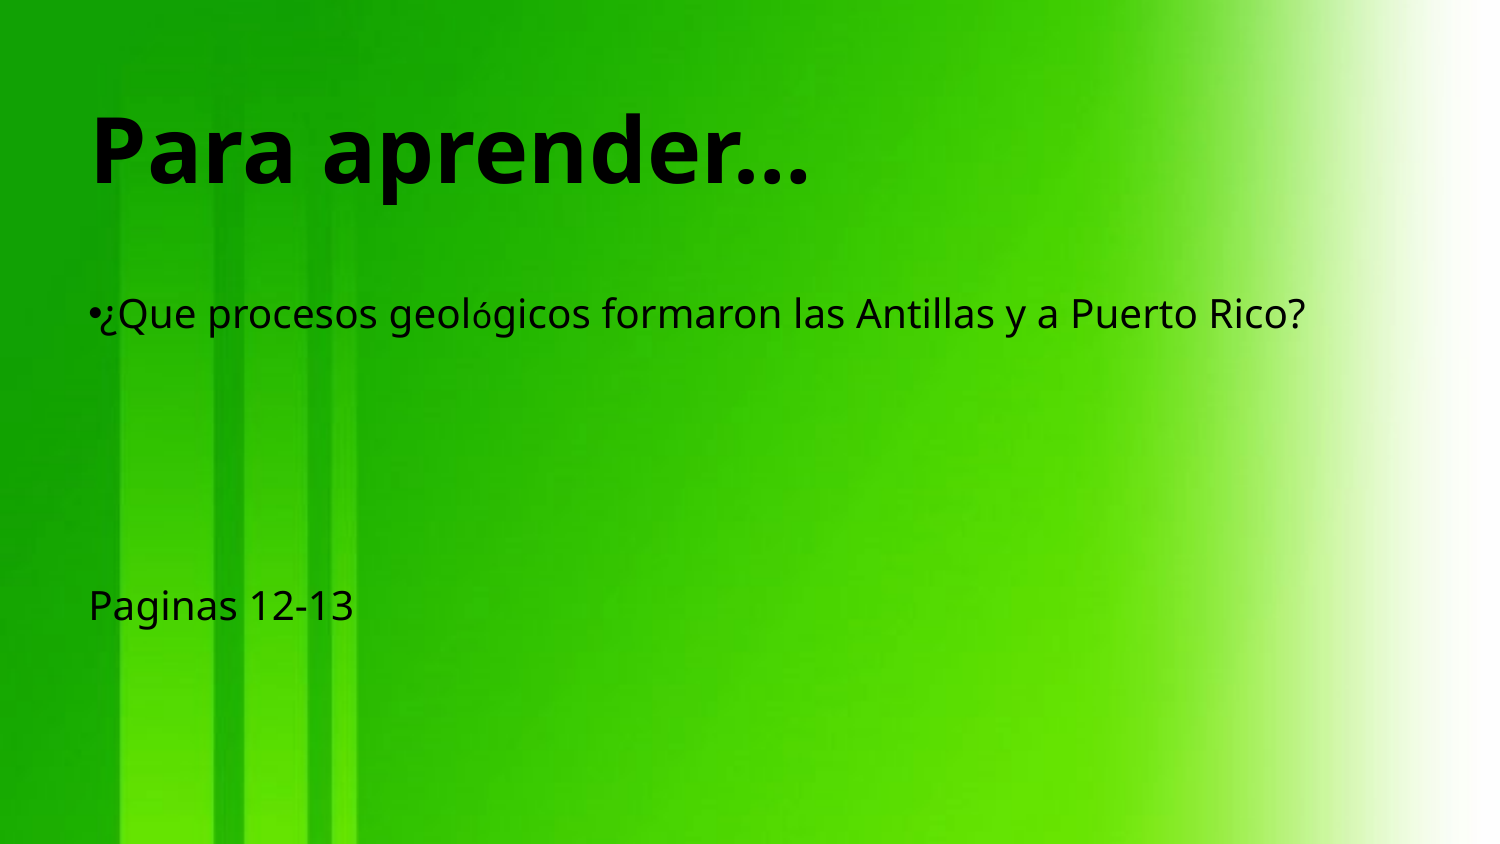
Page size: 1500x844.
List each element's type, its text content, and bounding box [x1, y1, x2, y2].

text_box Para aprender… [74, 84, 1500, 216]
picture [0, 0, 1500, 844]
text_box ¿Que procesos geológicos formaron las Antillas y a Puerto Rico? Paginas 12-13 [73, 246, 1325, 717]
